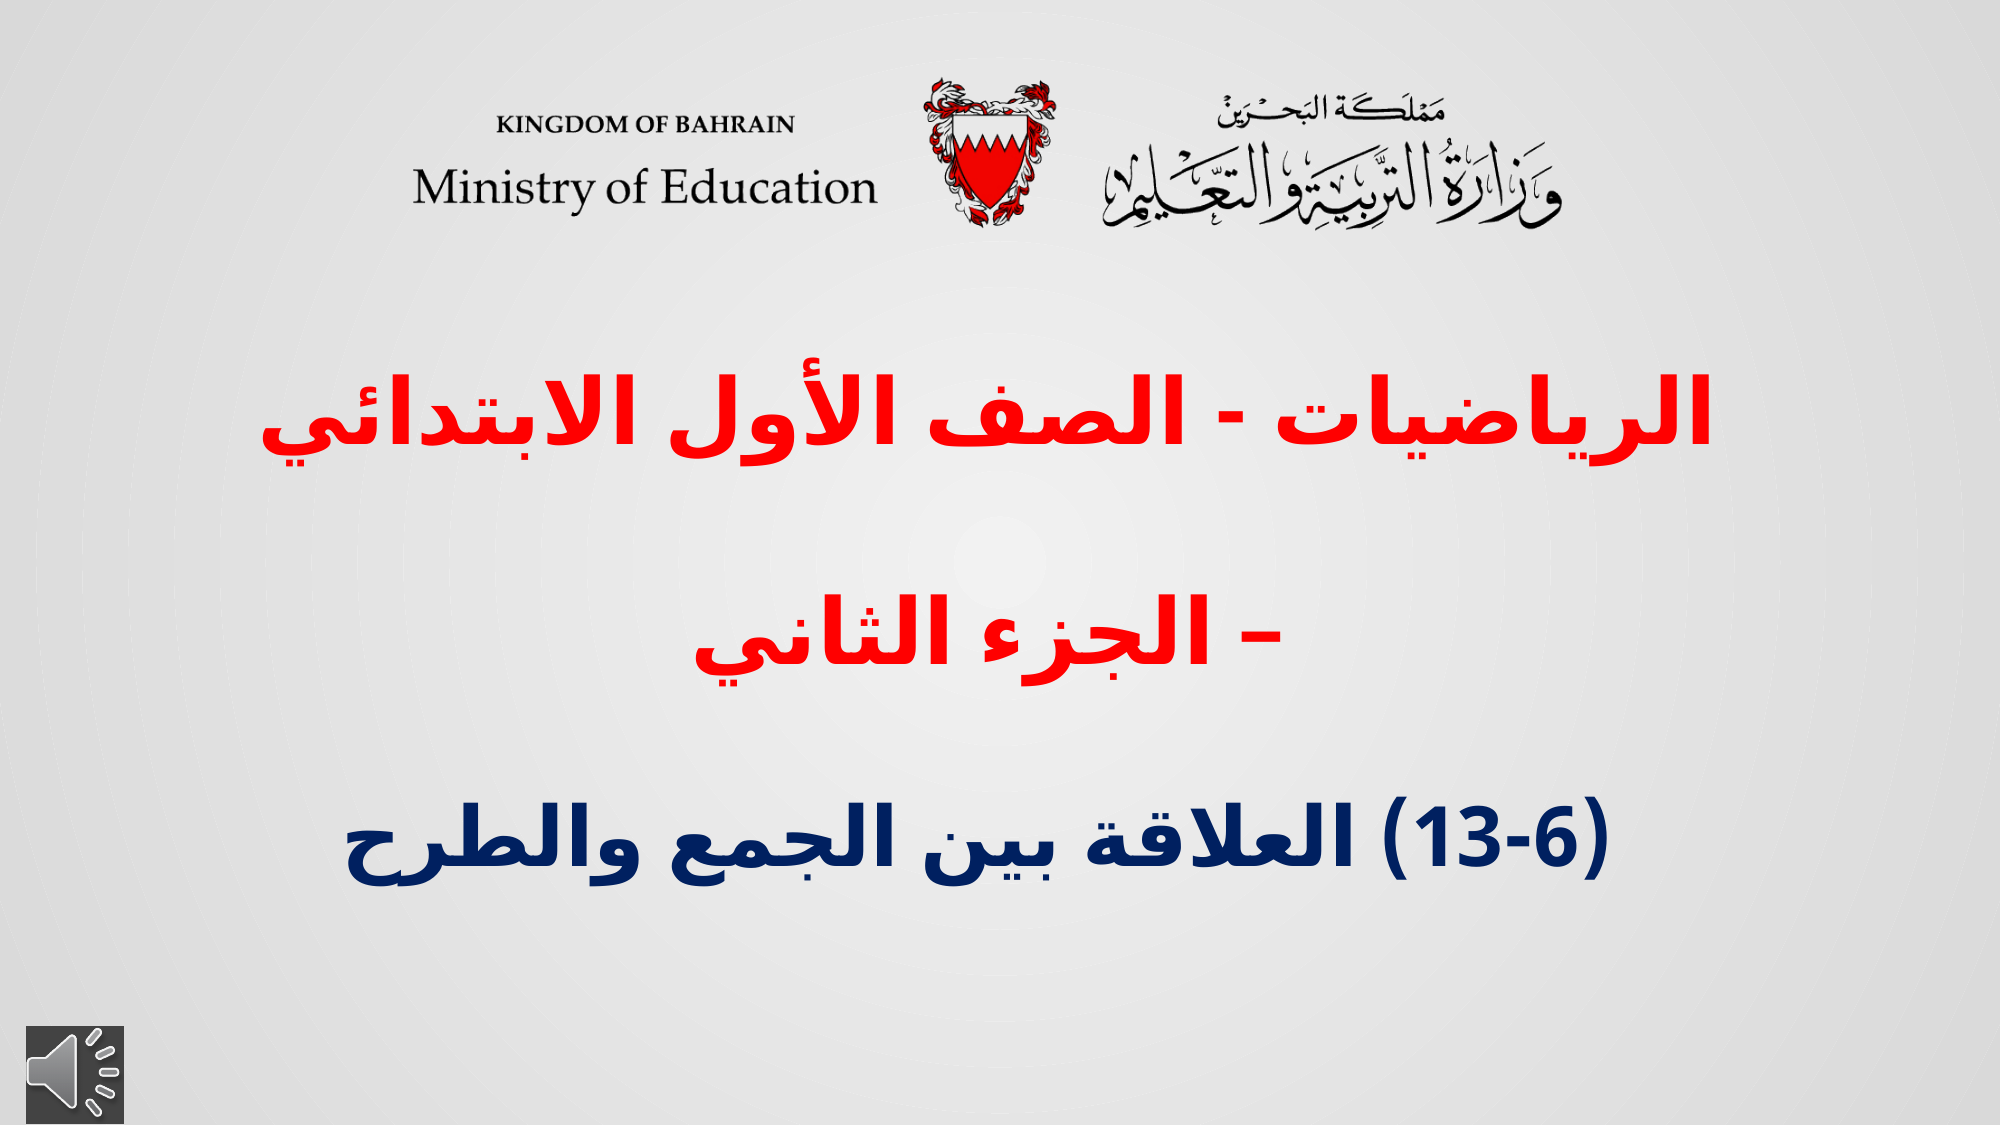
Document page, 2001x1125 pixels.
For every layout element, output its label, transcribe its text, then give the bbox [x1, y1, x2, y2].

text_box الرياضيات - الصف الأول الابتدائي – الجزء الثاني (13-6) العلاقة بين الجمع والطرح [231, 325, 1744, 800]
picture [399, 62, 1575, 257]
picture [25, 1024, 126, 1125]
